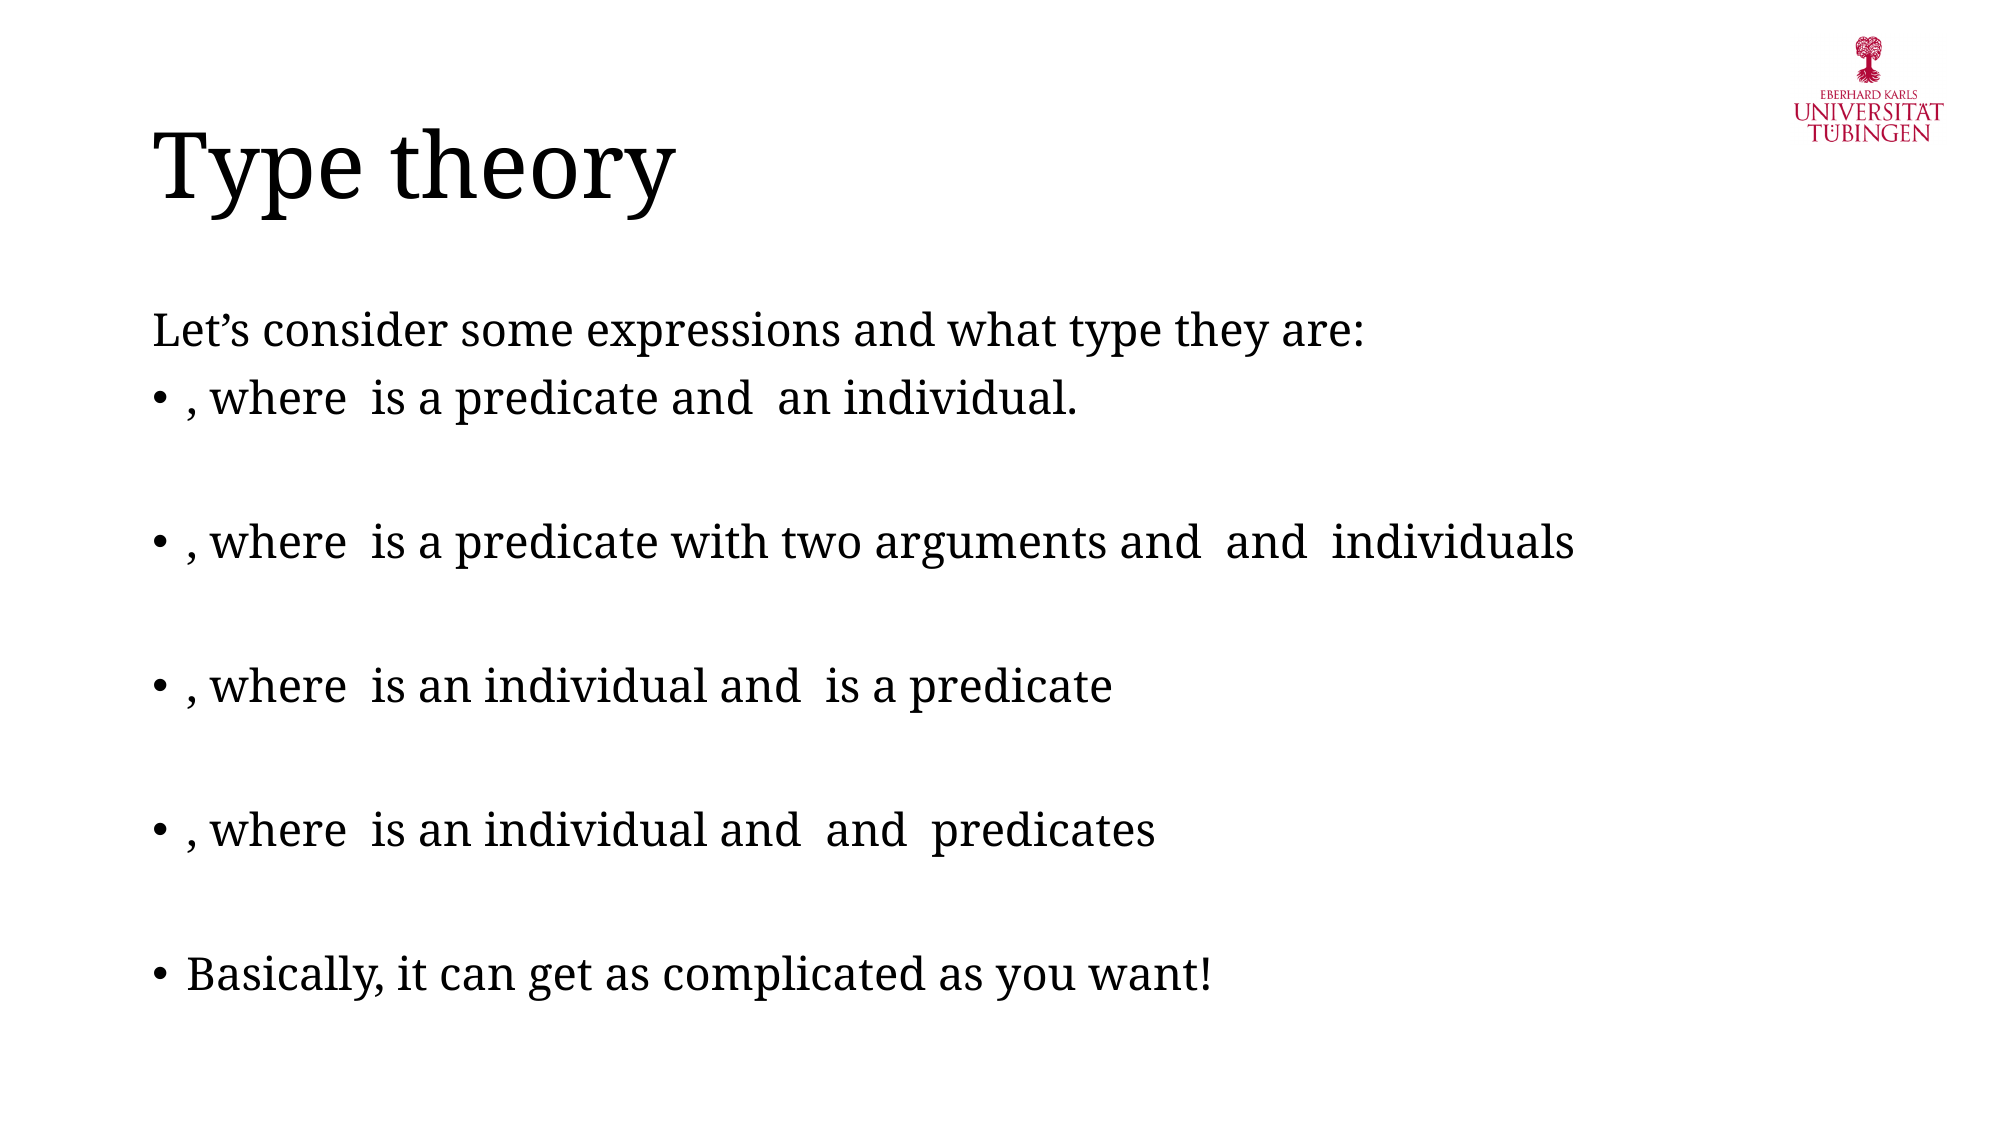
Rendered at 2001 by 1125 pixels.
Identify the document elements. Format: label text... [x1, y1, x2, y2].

picture [1790, 33, 1947, 145]
title Type theory [137, 59, 1863, 278]
